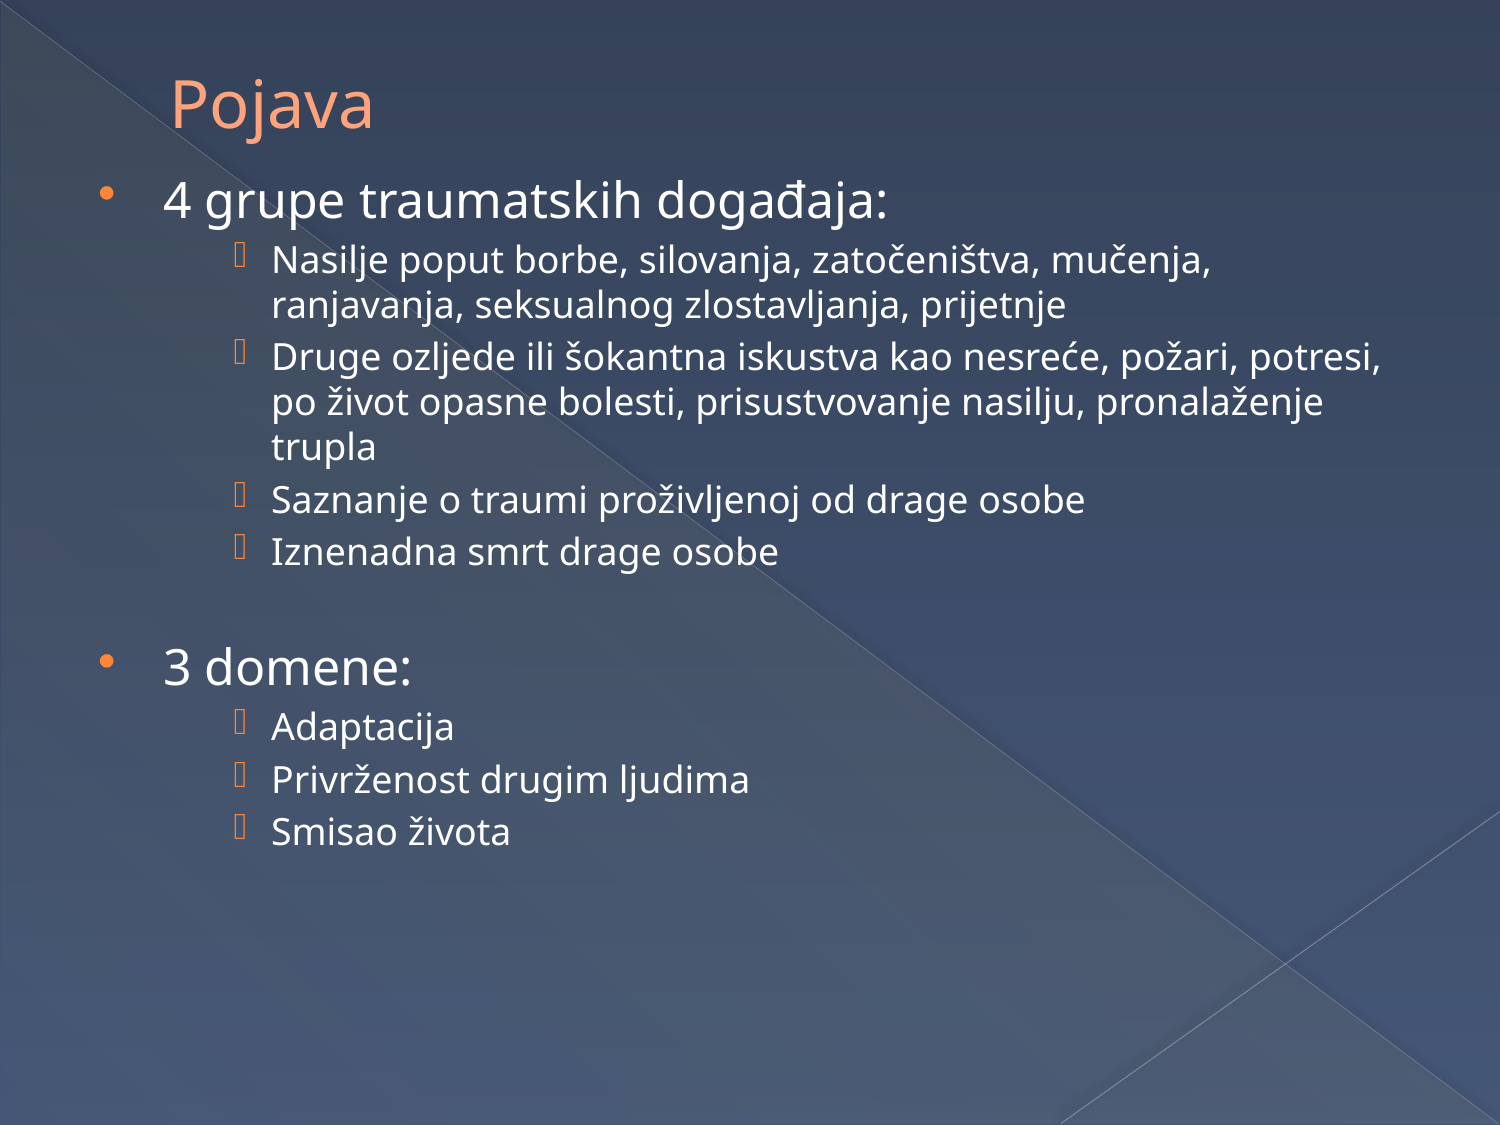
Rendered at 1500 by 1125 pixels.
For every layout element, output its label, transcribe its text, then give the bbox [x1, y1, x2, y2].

title Pojava [75, 43, 762, 160]
list 4 grupe traumatskih događaja: Nasilje poput borbe, silovanja, zatočeništva, mučenja, ranjavanja, seksualnog zlostavljanja, prijetnje Druge ozljede ili šokantna iskustva kao nesreće, požari, potresi, po život opasne bolesti, prisustvovanje nasilju, pronalaženje trupla Saznanje o traumi proživljenoj od drage osobe Iznenadna smrt drage osobe 3 domene: Adaptacija Privrženost drugim ljudima Smisao života [75, 160, 1425, 1059]
